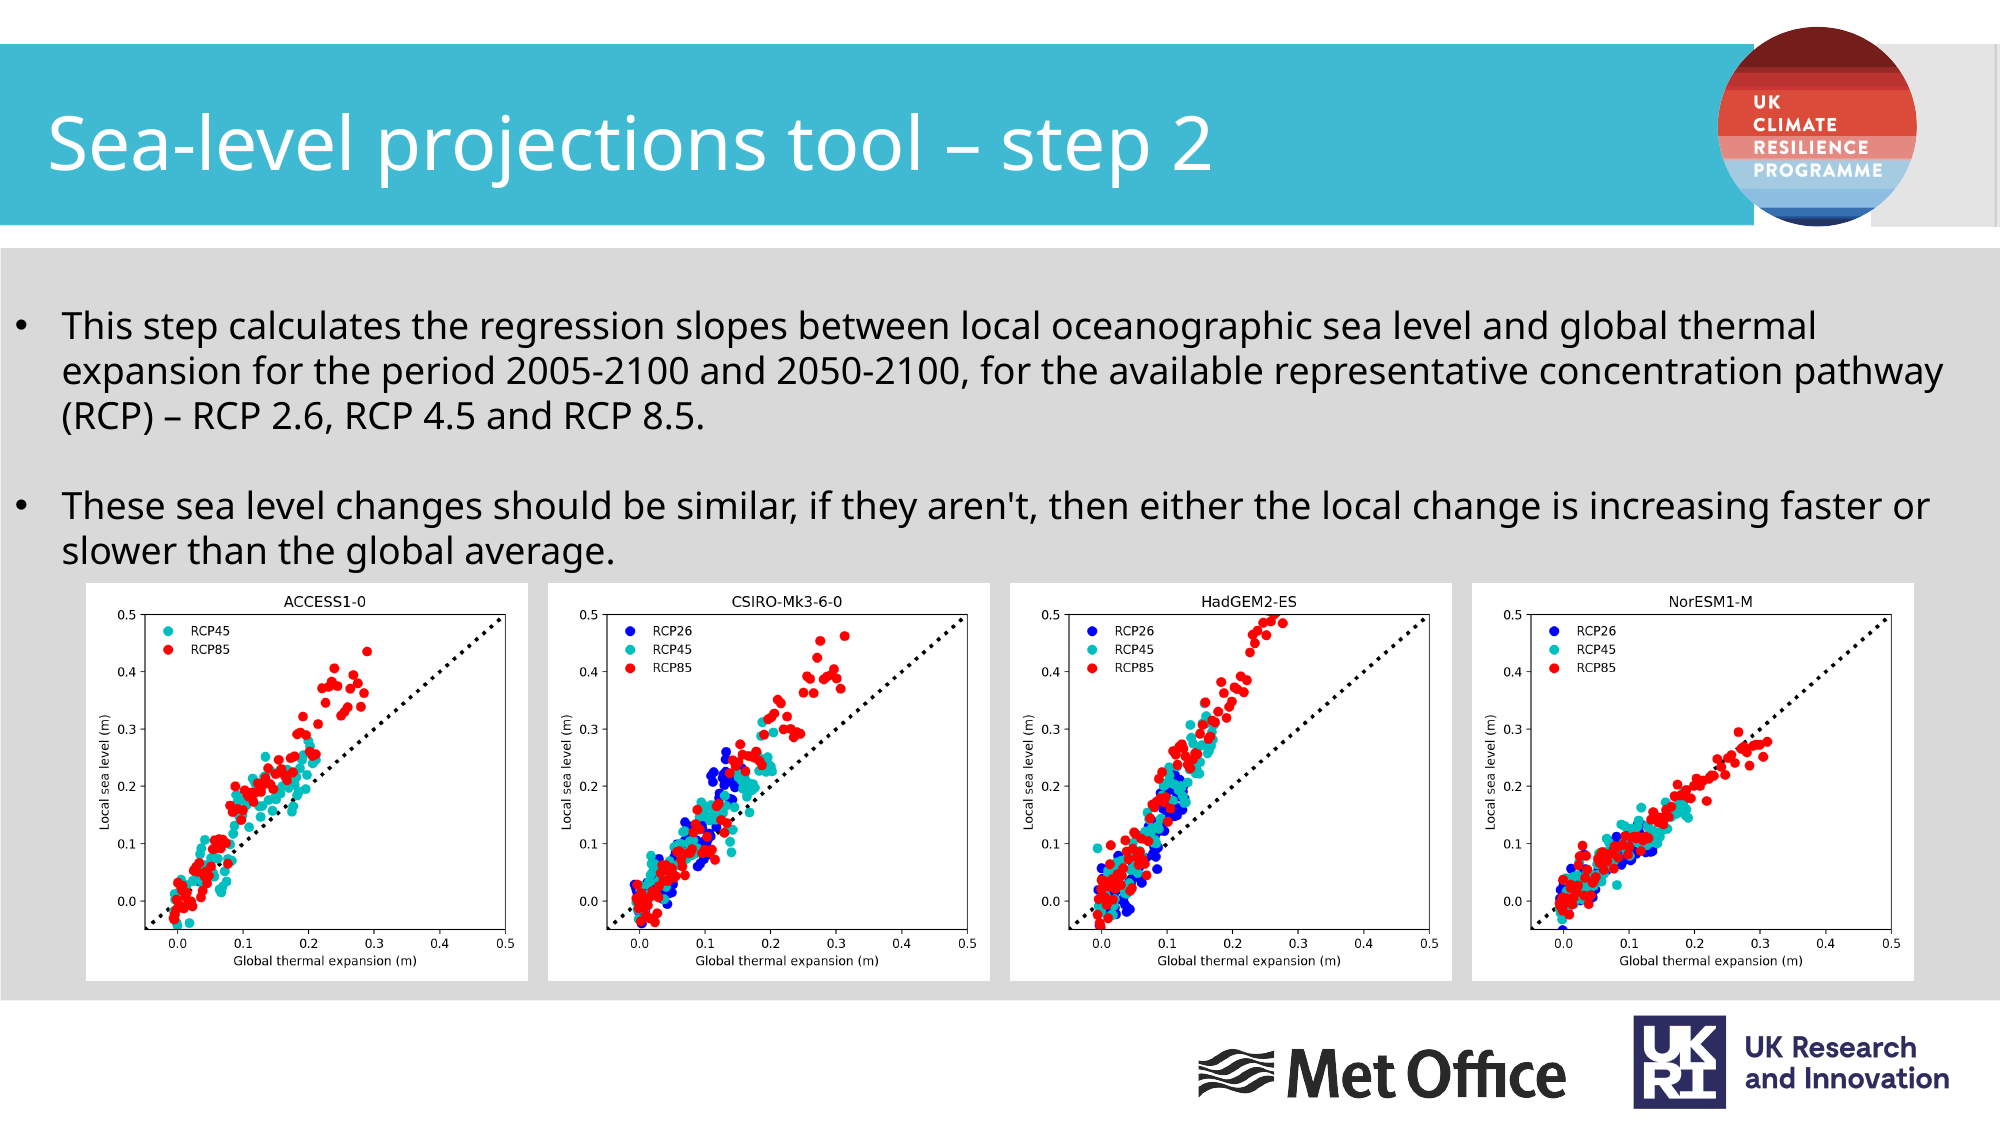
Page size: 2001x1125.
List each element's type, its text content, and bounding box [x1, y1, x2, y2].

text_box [86, 583, 1914, 981]
picture [1633, 1015, 1950, 1110]
text_box [0, 580, 2000, 1001]
picture [0, 11, 2000, 244]
text_box This step calculates the regression slopes between local oceanographic sea level and global thermal expansion for the period 2005-2100 and 2050-2100, for the available representative concentration pathway (RCP) – RCP 2.6, RCP 4.5 and RCP 8.5. These sea level changes should be similar, if they aren't, then either the local change is increasing faster or slower than the global average. [0, 294, 2000, 580]
text_box [0, 248, 2000, 294]
picture [1148, 1000, 1616, 1125]
